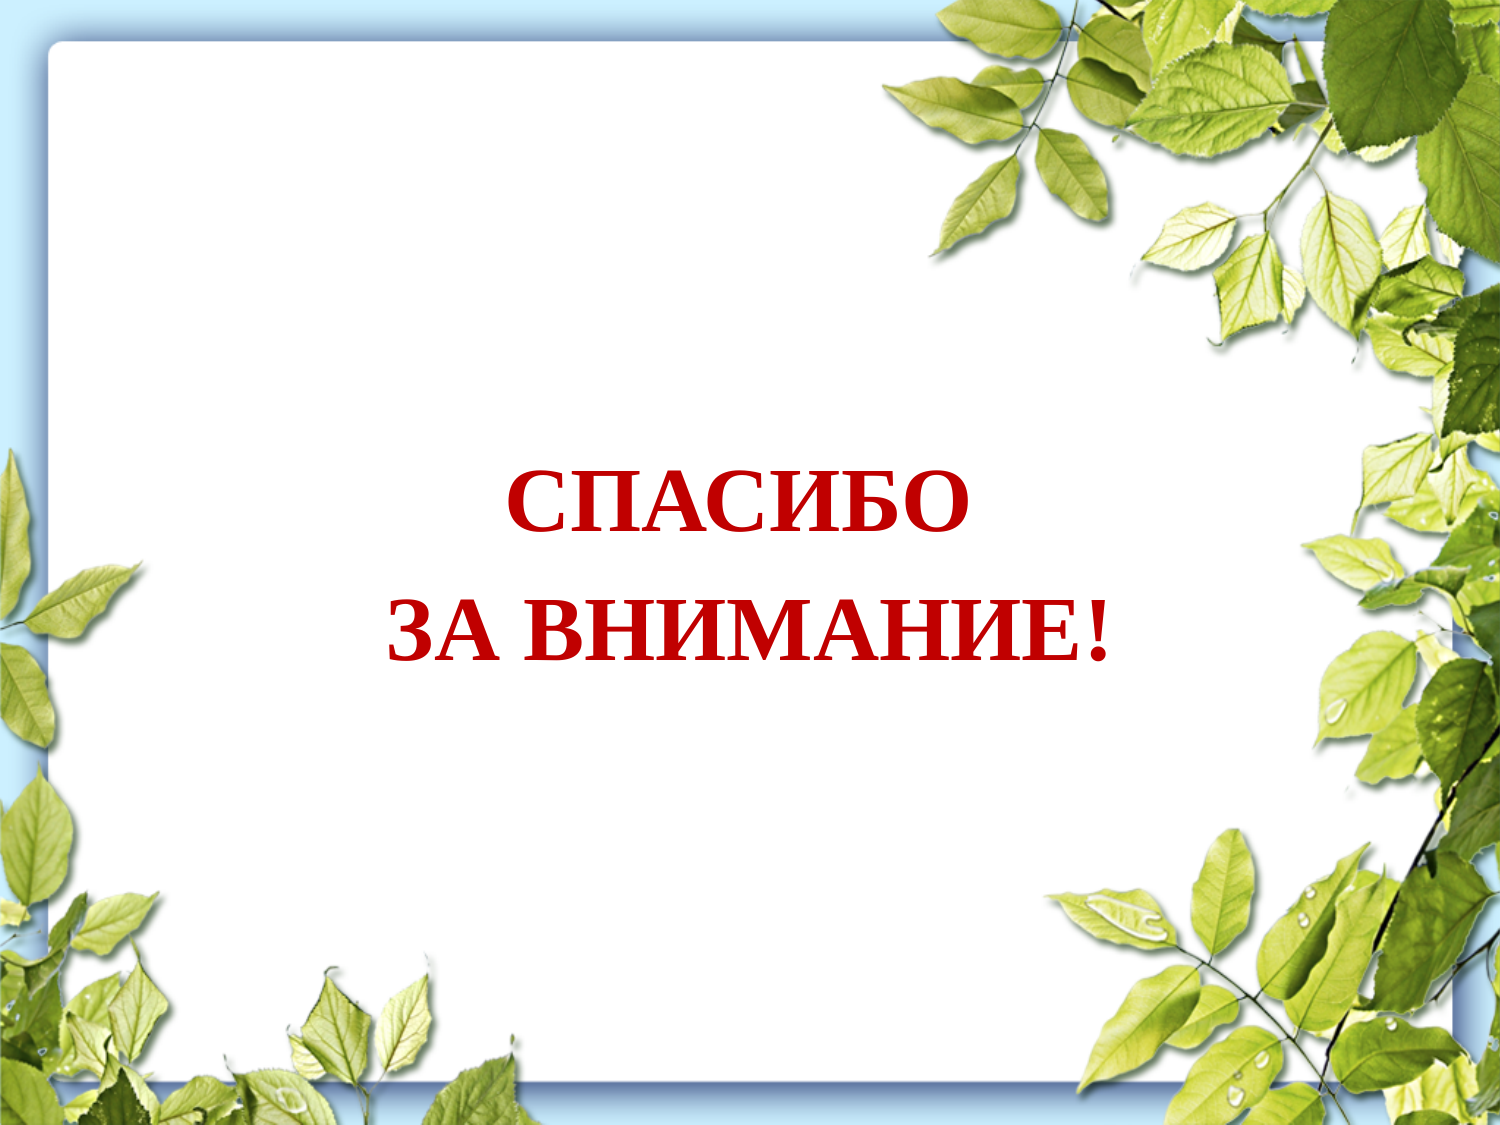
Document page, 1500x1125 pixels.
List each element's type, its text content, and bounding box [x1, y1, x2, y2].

picture [0, 0, 1500, 1125]
list СПАСИБО ЗА ВНИМАНИЕ! [74, 432, 1426, 1006]
